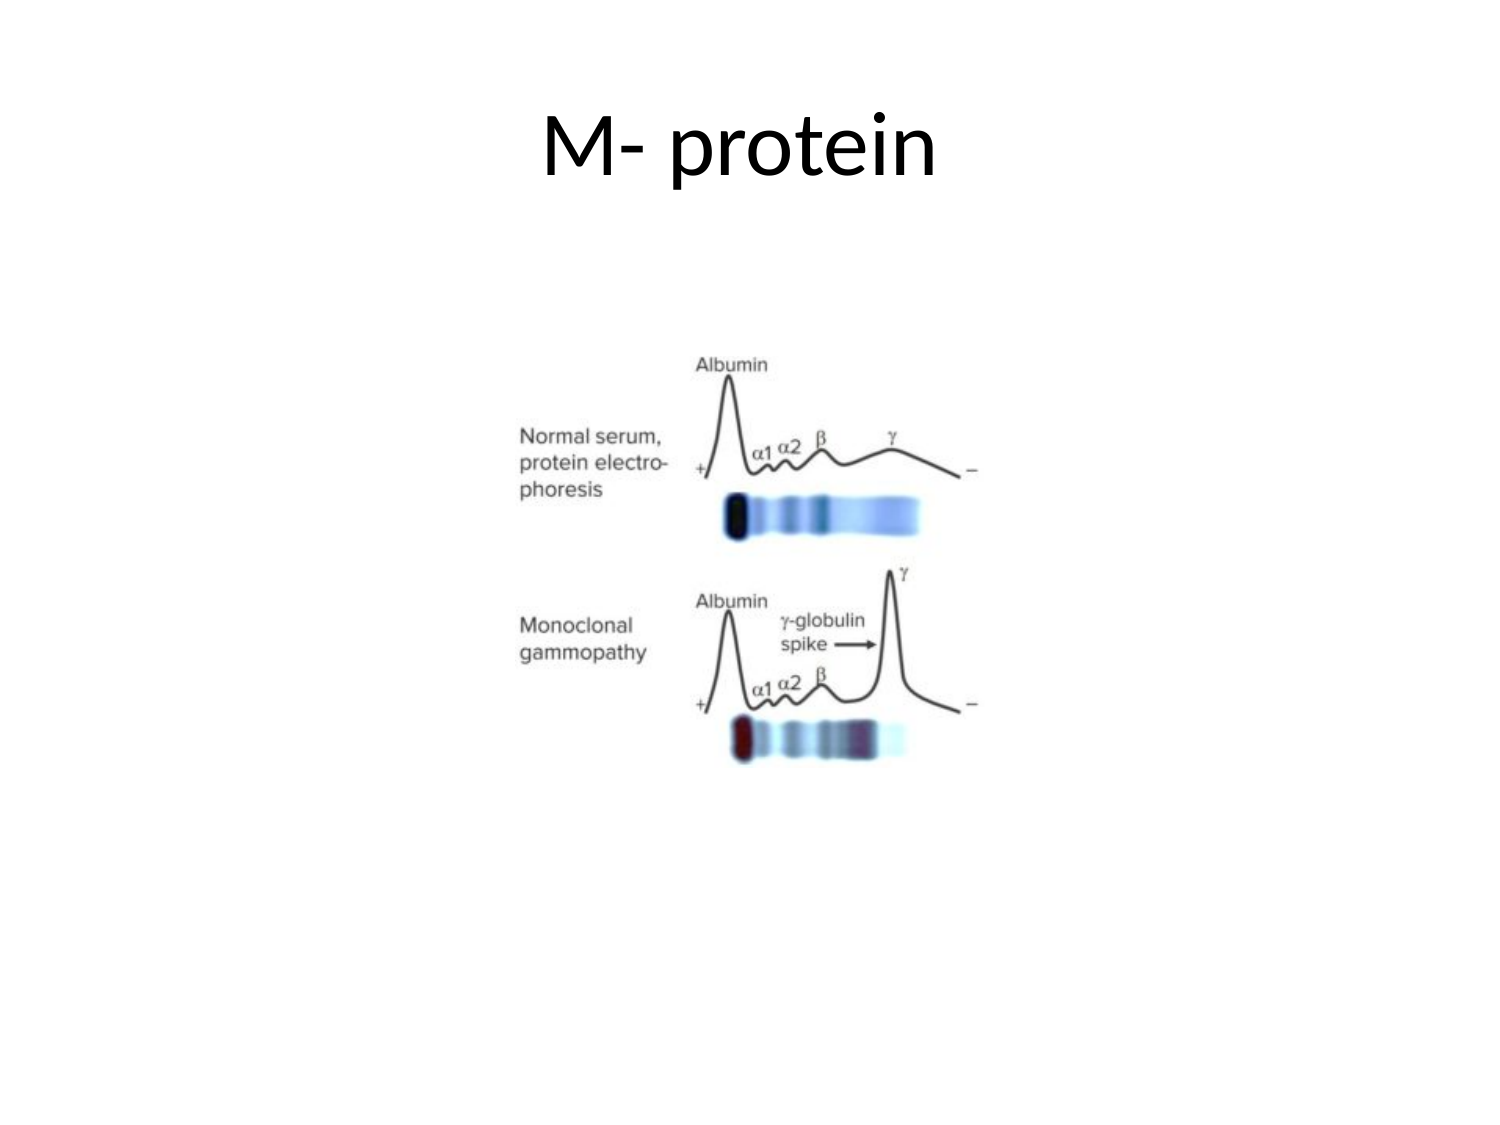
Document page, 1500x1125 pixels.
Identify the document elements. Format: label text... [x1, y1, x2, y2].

title M- protein [75, 45, 1425, 233]
picture [515, 356, 985, 769]
